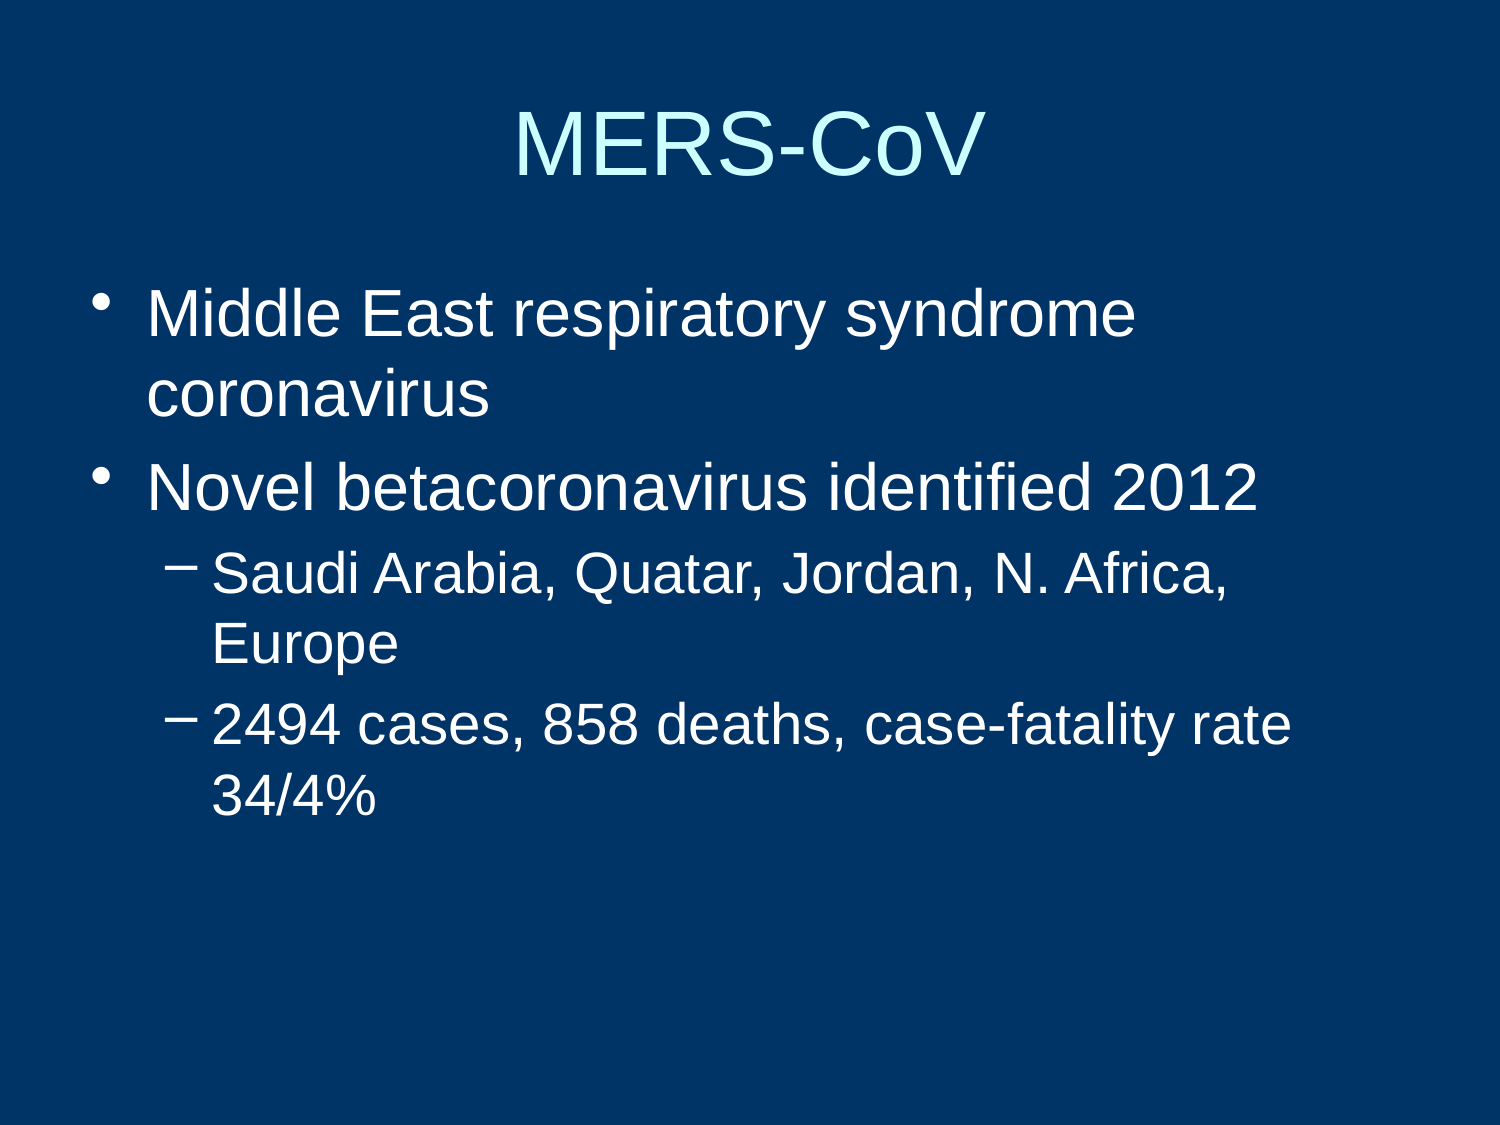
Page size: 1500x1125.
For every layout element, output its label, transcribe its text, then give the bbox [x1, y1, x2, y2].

title MERS-CoV [75, 45, 1425, 233]
list Middle East respiratory syndrome coronavirus Novel betacoronavirus identified 2012 Saudi Arabia, Quatar, Jordan, N. Africa, Europe 2494 cases, 858 deaths, case-fatality rate 34/4% [75, 262, 1425, 1005]
